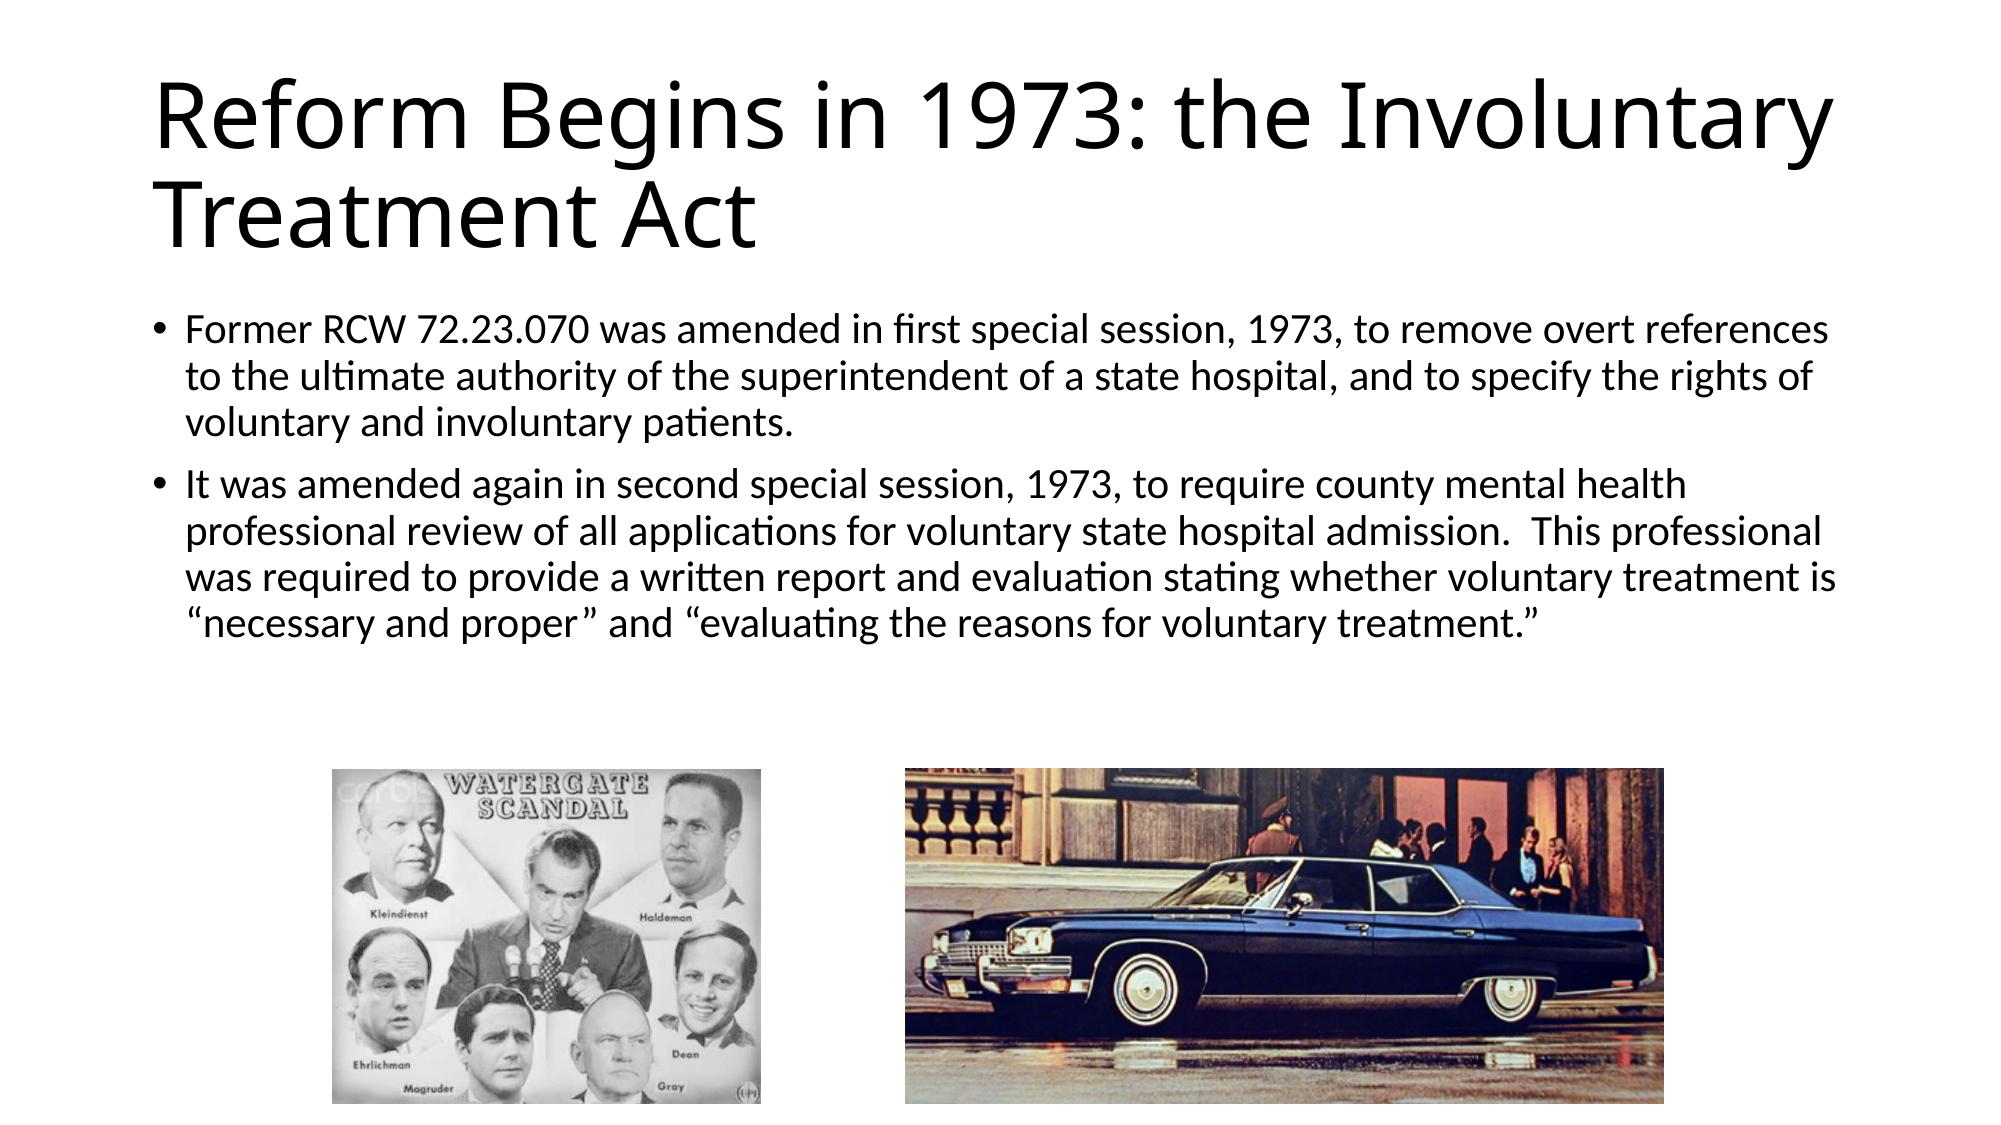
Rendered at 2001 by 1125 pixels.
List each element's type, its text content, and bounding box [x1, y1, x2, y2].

picture [905, 768, 1664, 1104]
title Reform Begins in 1973: the Involuntary Treatment Act [137, 59, 1863, 278]
list Former RCW 72.23.070 was amended in first special session, 1973, to remove overt references to the ultimate authority of the superintendent of a state hospital, and to specify the rights of voluntary and involuntary patients. It was amended again in second special session, 1973, to require county mental health professional review of all applications for voluntary state hospital admission. This professional was required to provide a written report and evaluation stating whether voluntary treatment is “necessary and proper” and “evaluating the reasons for voluntary treatment.” [137, 299, 1863, 703]
picture [332, 769, 761, 1104]
